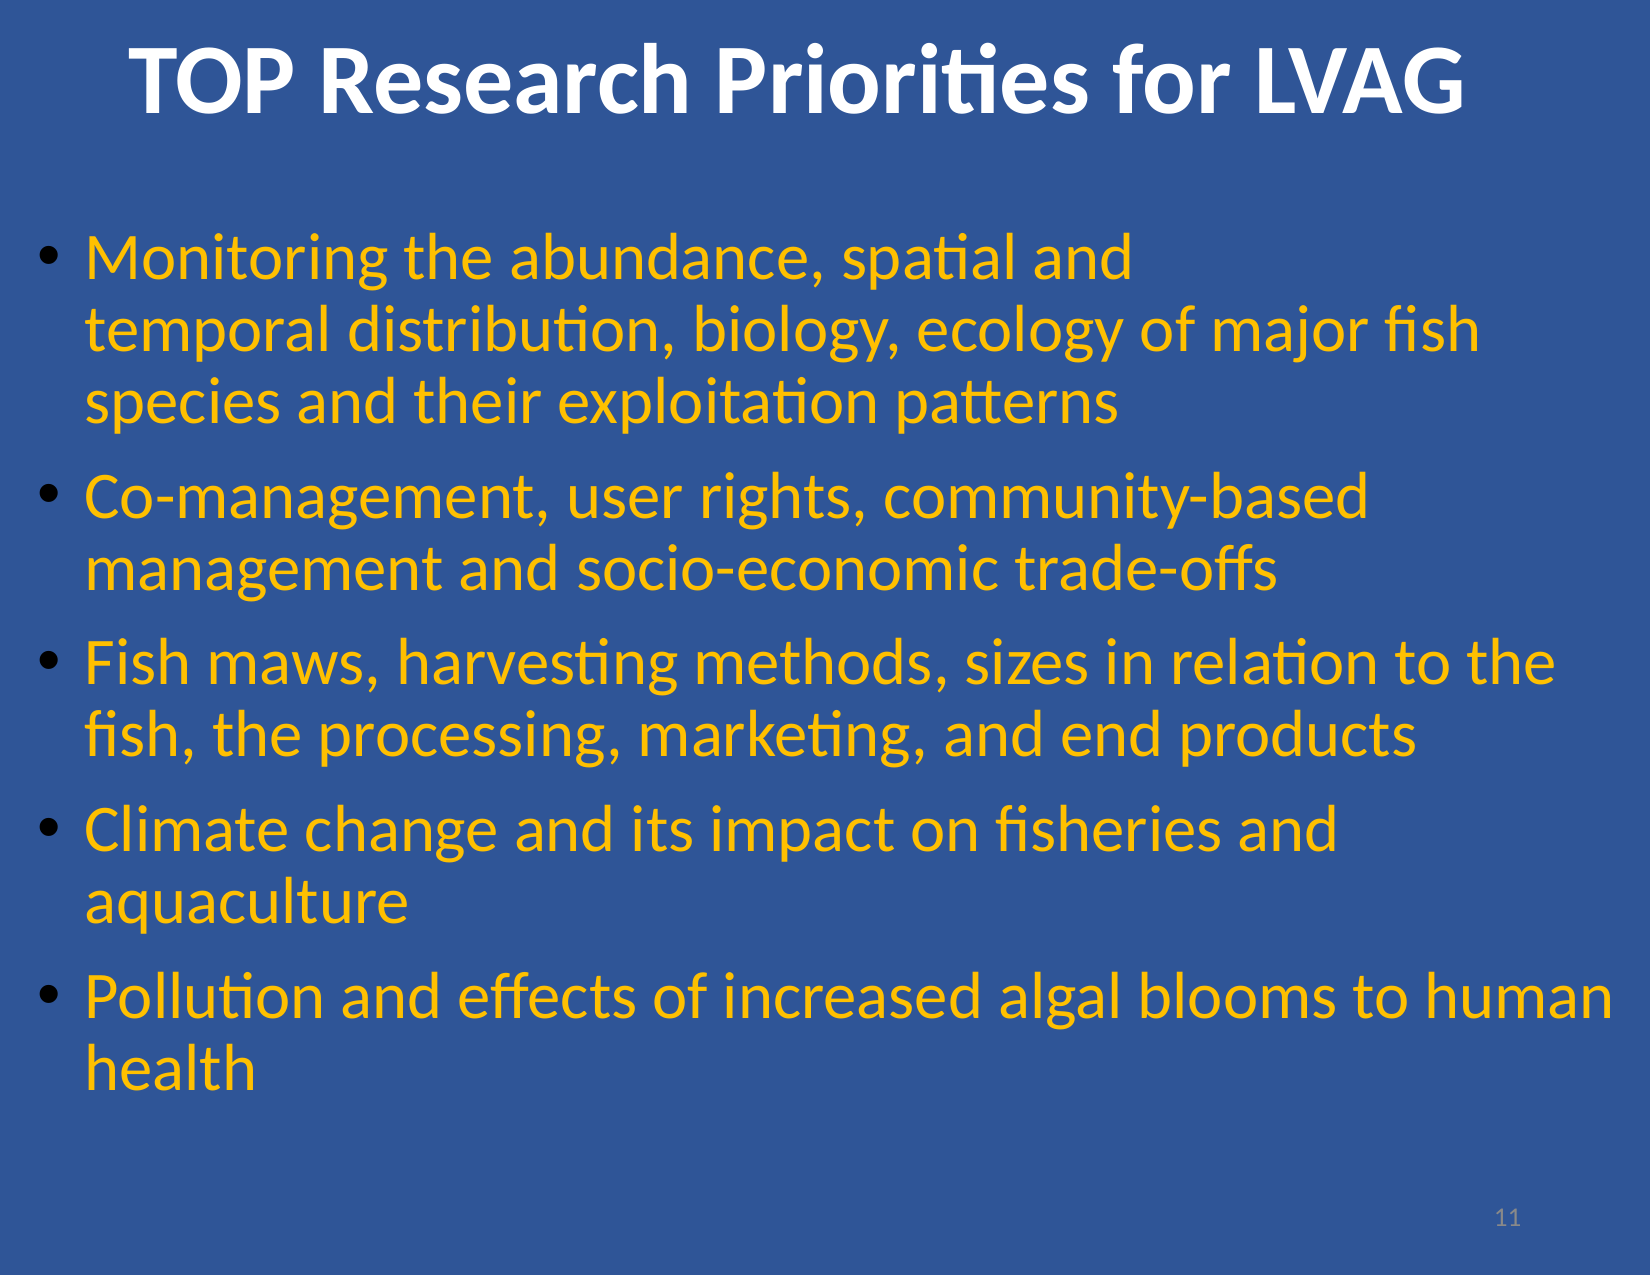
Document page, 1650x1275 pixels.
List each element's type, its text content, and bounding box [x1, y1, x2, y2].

title TOP Research Priorities for LVAG [113, 0, 1534, 111]
list Monitoring the abundance, spatial and temporal distribution, biology, ecology of major fish species and their exploitation patterns Co-management, user rights, community-based management and socio-economic trade-offs Fish maws, harvesting methods, sizes in relation to the fish, the processing, marketing, and end products Climate change and its impact on fisheries and aquaculture Pollution and effects of increased algal blooms to human health [22, 111, 1636, 1216]
text_box 11 [1165, 1181, 1537, 1250]
